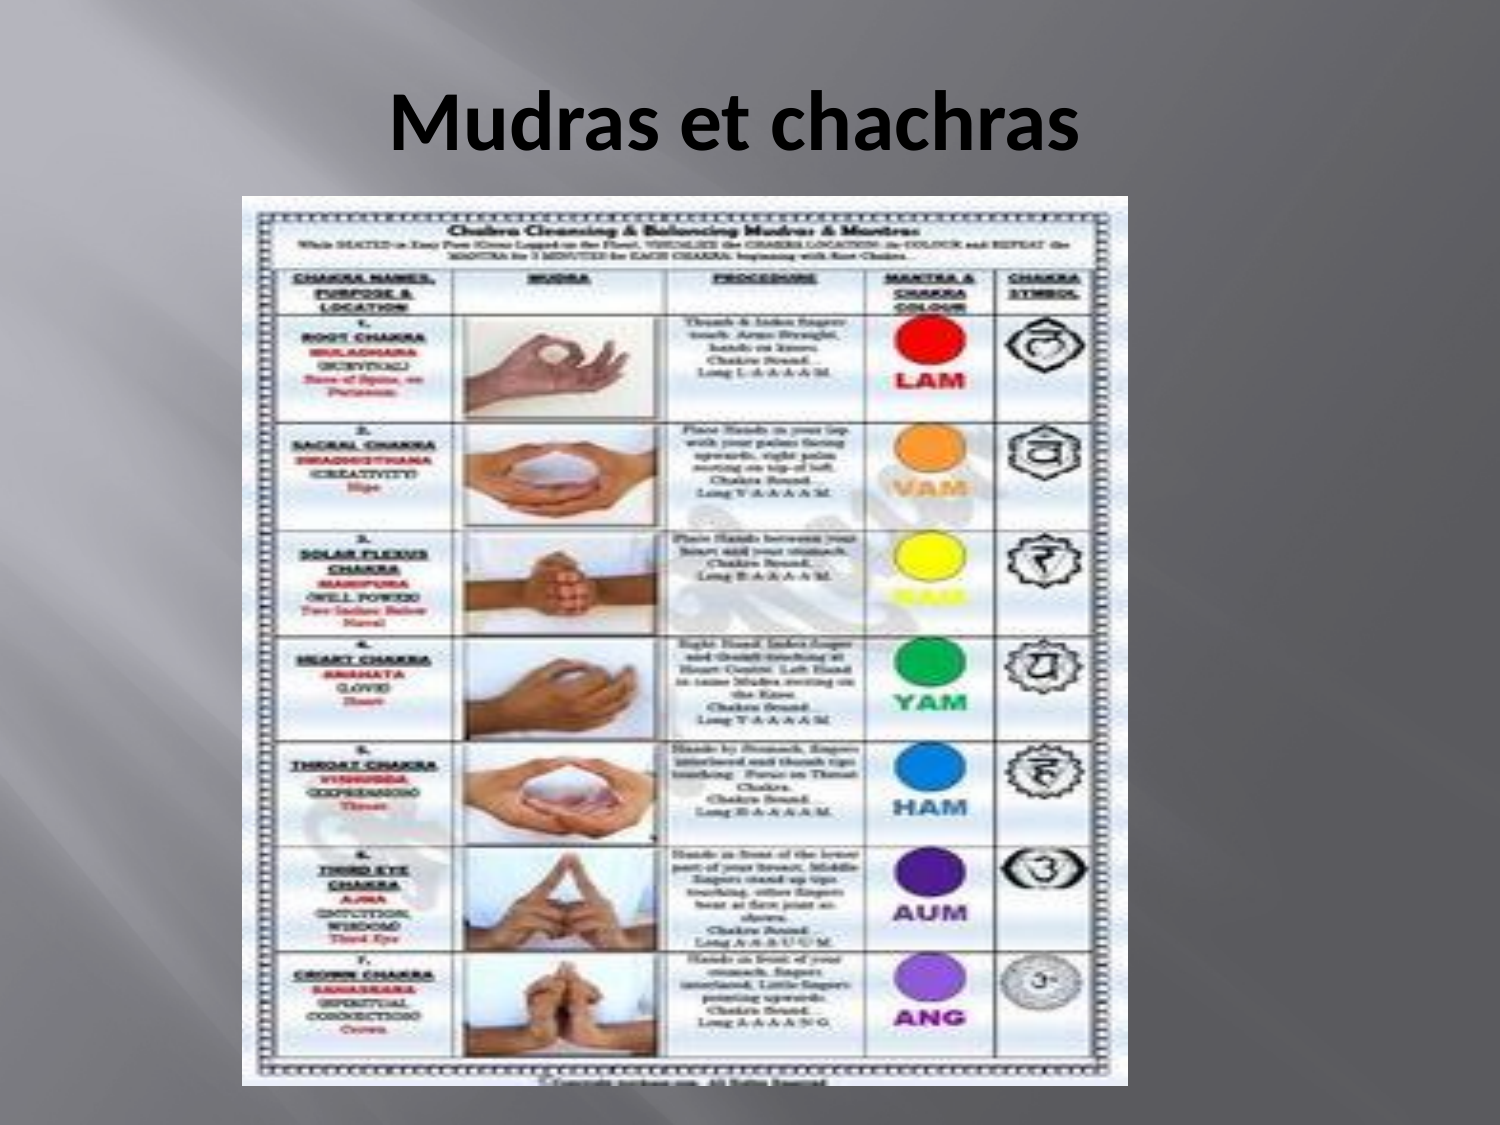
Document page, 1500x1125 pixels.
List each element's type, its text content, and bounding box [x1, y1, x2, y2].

title Mudras et chachras [0, 0, 1471, 233]
picture [241, 196, 1129, 1086]
